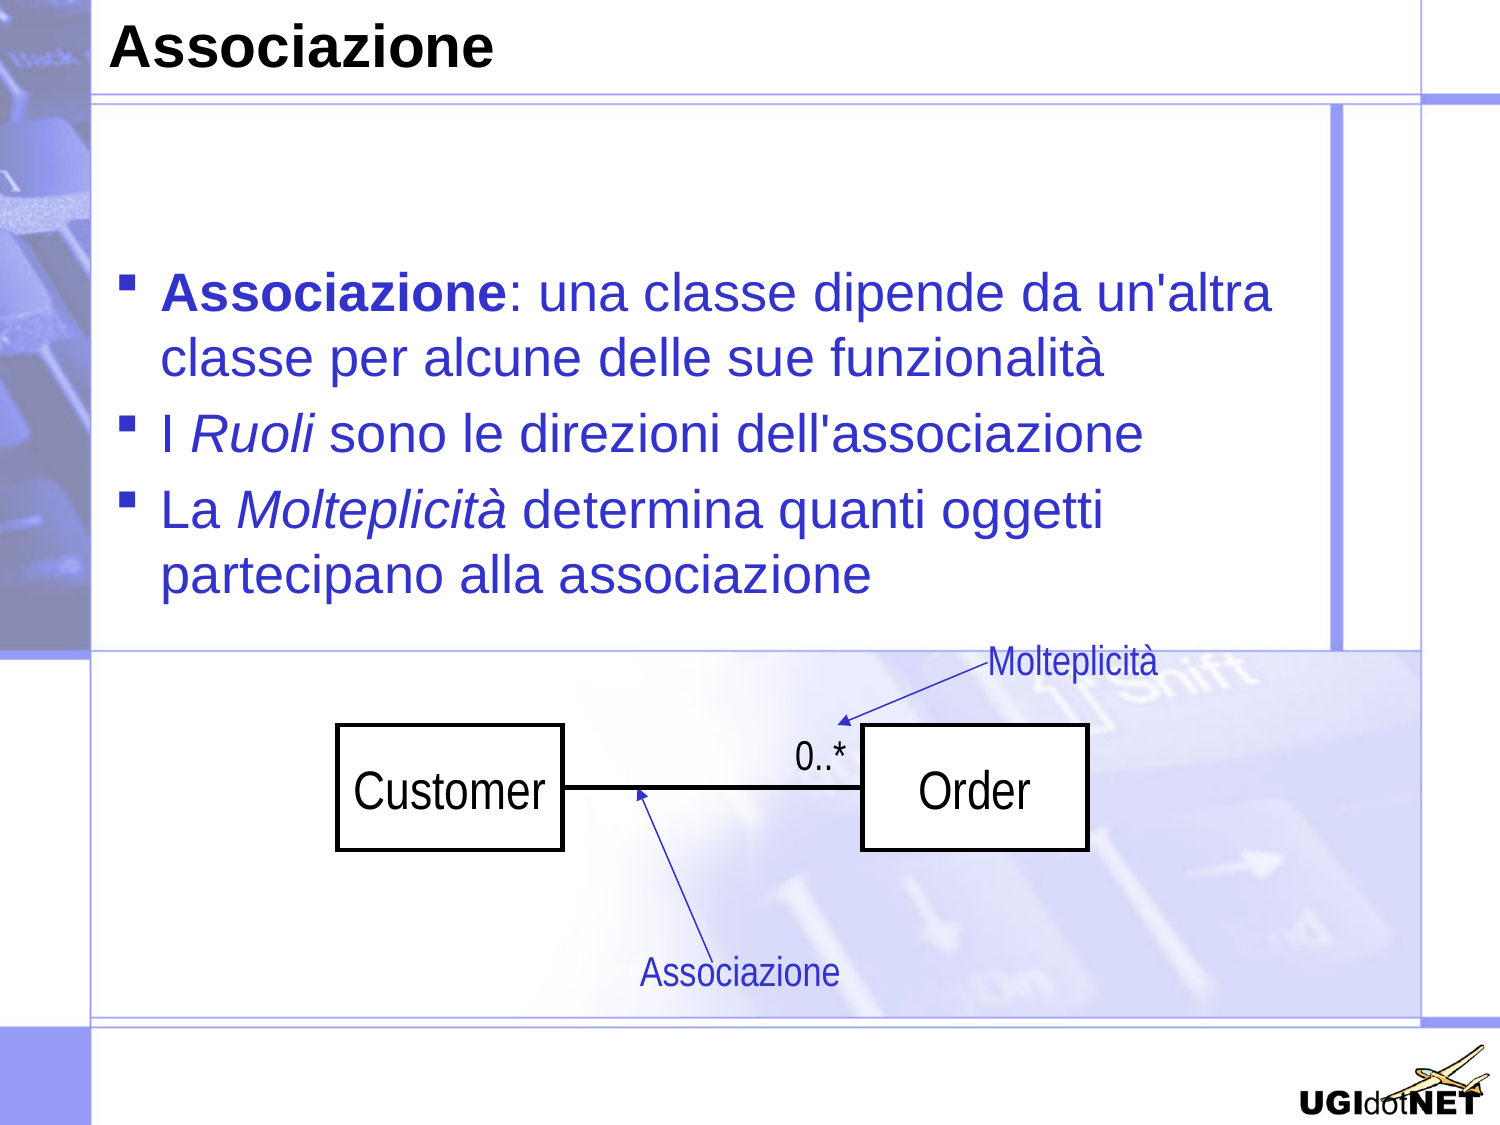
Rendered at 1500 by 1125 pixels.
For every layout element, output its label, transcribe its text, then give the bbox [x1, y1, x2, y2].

text_box Molteplicità [972, 626, 1174, 692]
text_box Associazione [624, 937, 856, 1003]
text_box Order [862, 725, 1088, 850]
picture [0, 0, 1500, 1125]
text_box [837, 668, 972, 726]
list Associazione: una classe dipende da un'altra classe per alcune delle sue funzionalità I Ruoli sono le direzioni dell'associazione La Molteplicità determina quanti oggetti partecipano alla associazione [99, 249, 1325, 925]
title Associazione [93, 12, 1413, 75]
text_box Customer [337, 725, 563, 850]
text_box 0..* [780, 720, 862, 786]
